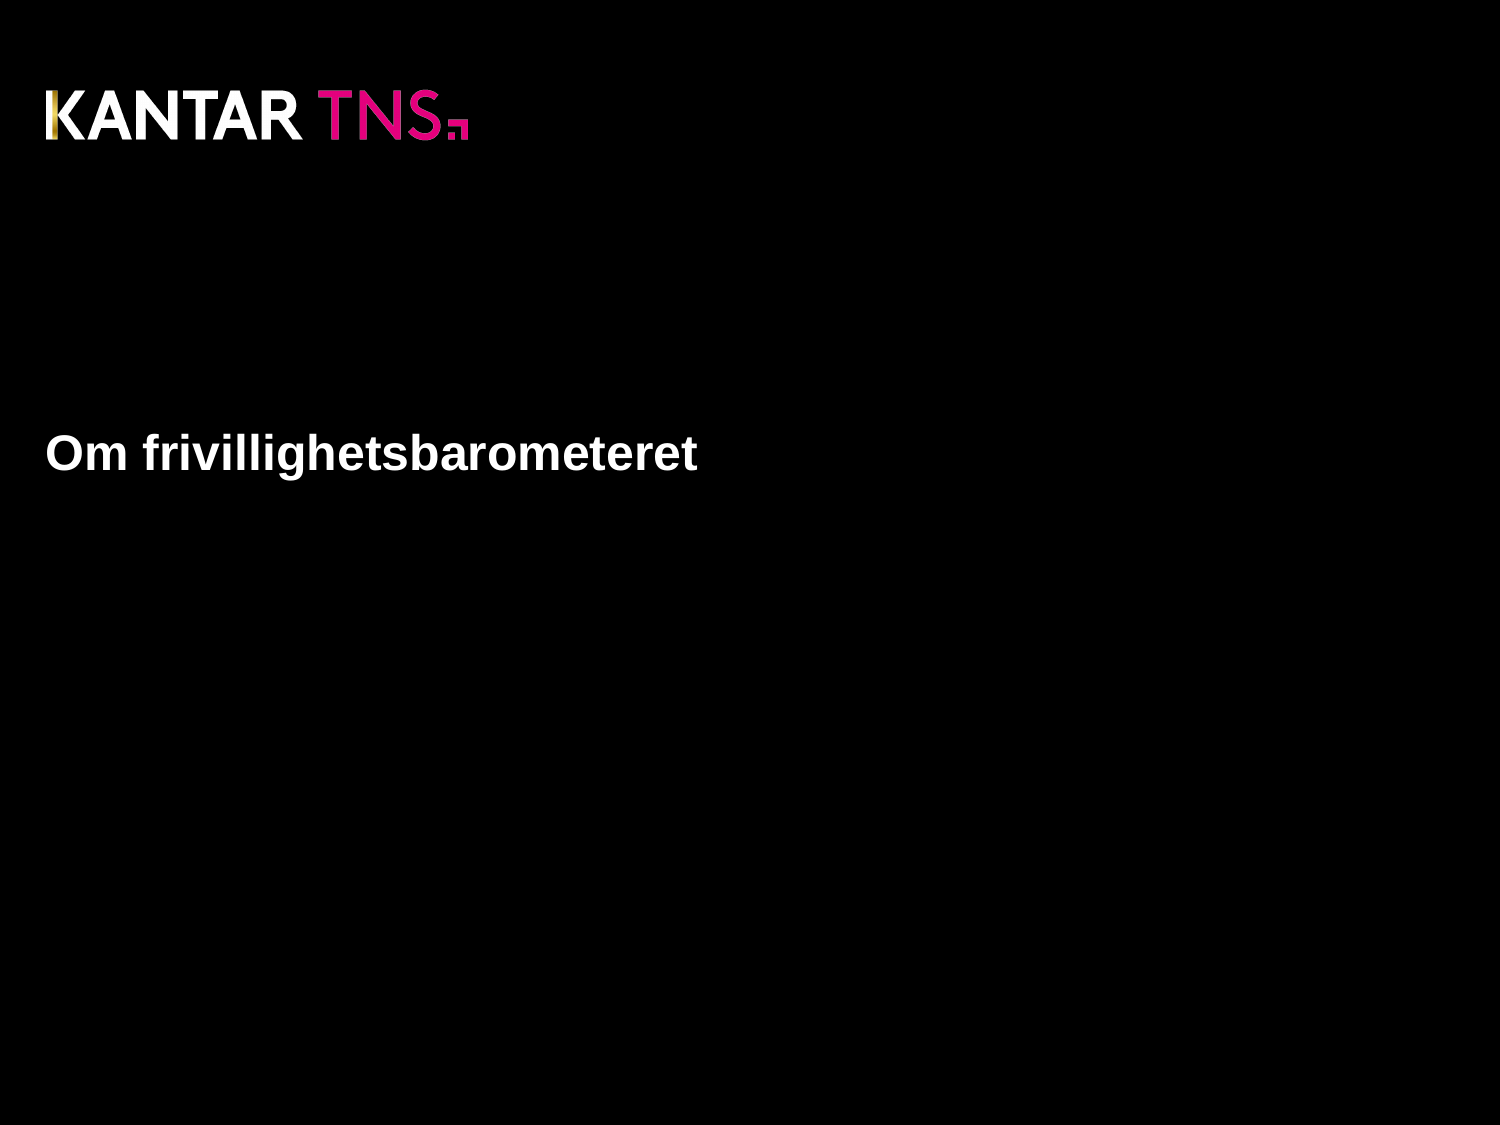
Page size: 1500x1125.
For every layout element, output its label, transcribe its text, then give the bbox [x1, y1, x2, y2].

title Om frivillighetsbarometeret [45, 186, 780, 481]
picture [46, 74, 468, 156]
